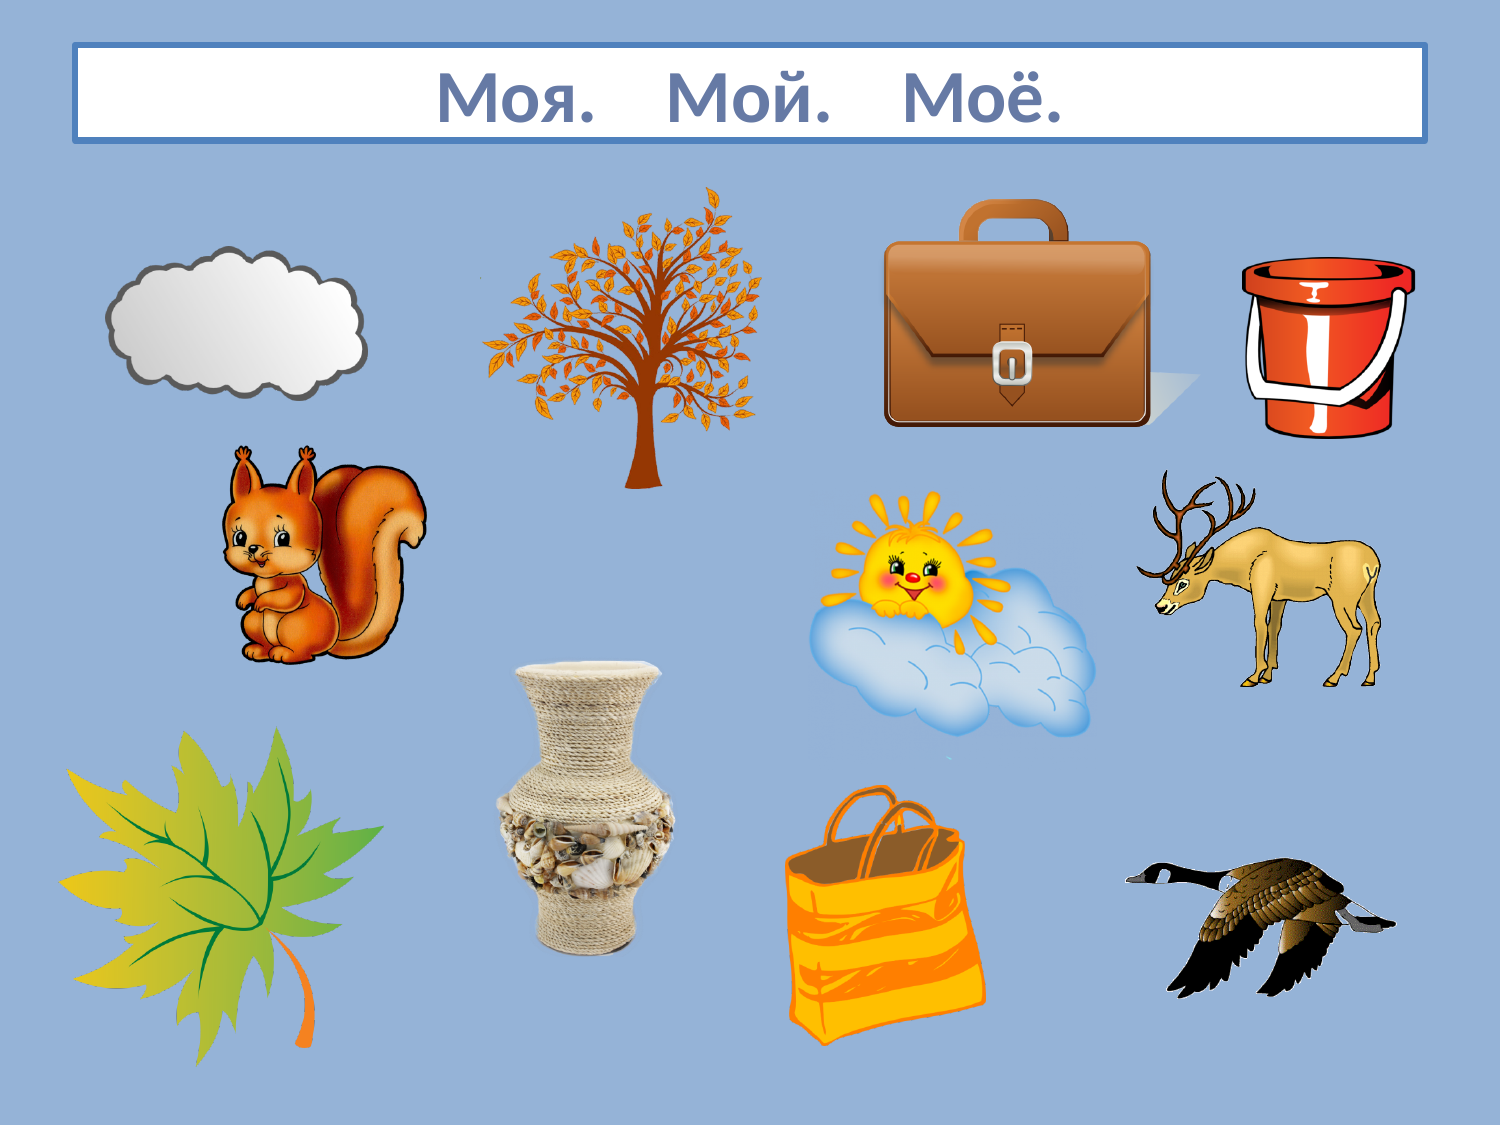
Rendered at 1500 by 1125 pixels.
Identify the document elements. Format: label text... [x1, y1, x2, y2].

title Моя. Мой. Моё. [72, 42, 1428, 144]
picture [808, 480, 1099, 770]
picture [58, 726, 385, 1067]
picture [1136, 468, 1383, 688]
picture [878, 198, 1201, 427]
picture [784, 784, 987, 1047]
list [105, 245, 369, 401]
picture [1124, 772, 1418, 999]
picture [491, 655, 681, 957]
picture [222, 444, 427, 667]
picture [479, 187, 763, 490]
picture [1241, 257, 1428, 439]
